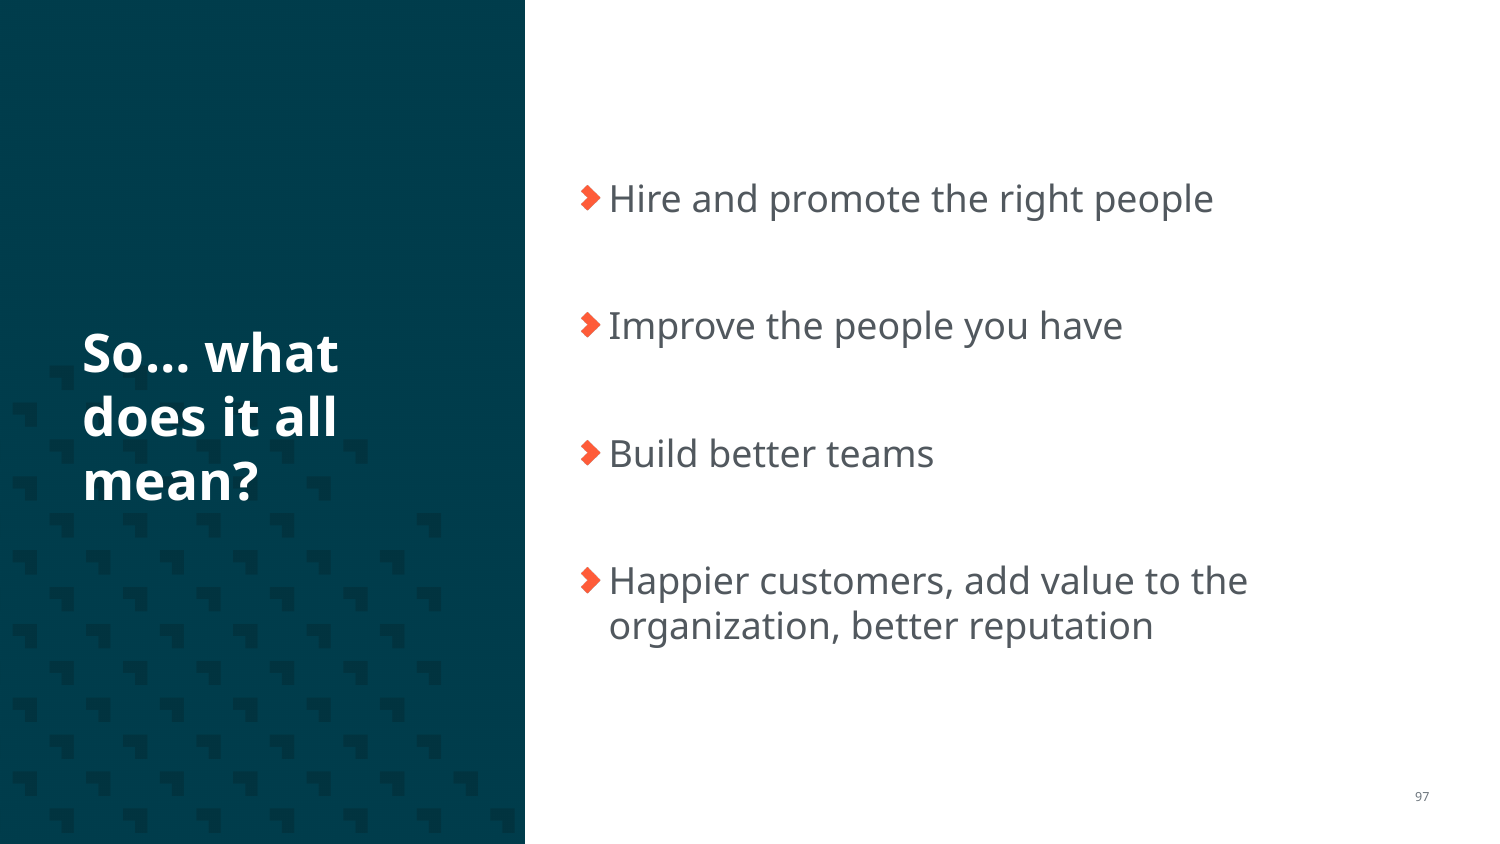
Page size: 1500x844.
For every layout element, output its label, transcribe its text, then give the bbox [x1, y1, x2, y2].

picture [580, 311, 601, 338]
list Hire and promote the right people Improve the people you have Build better teams Happier customers, add value to the organization, better reputation [565, 167, 1422, 736]
picture [580, 566, 601, 594]
title So… what does it all mean? [67, 114, 438, 716]
picture [580, 184, 601, 211]
picture [580, 439, 601, 466]
